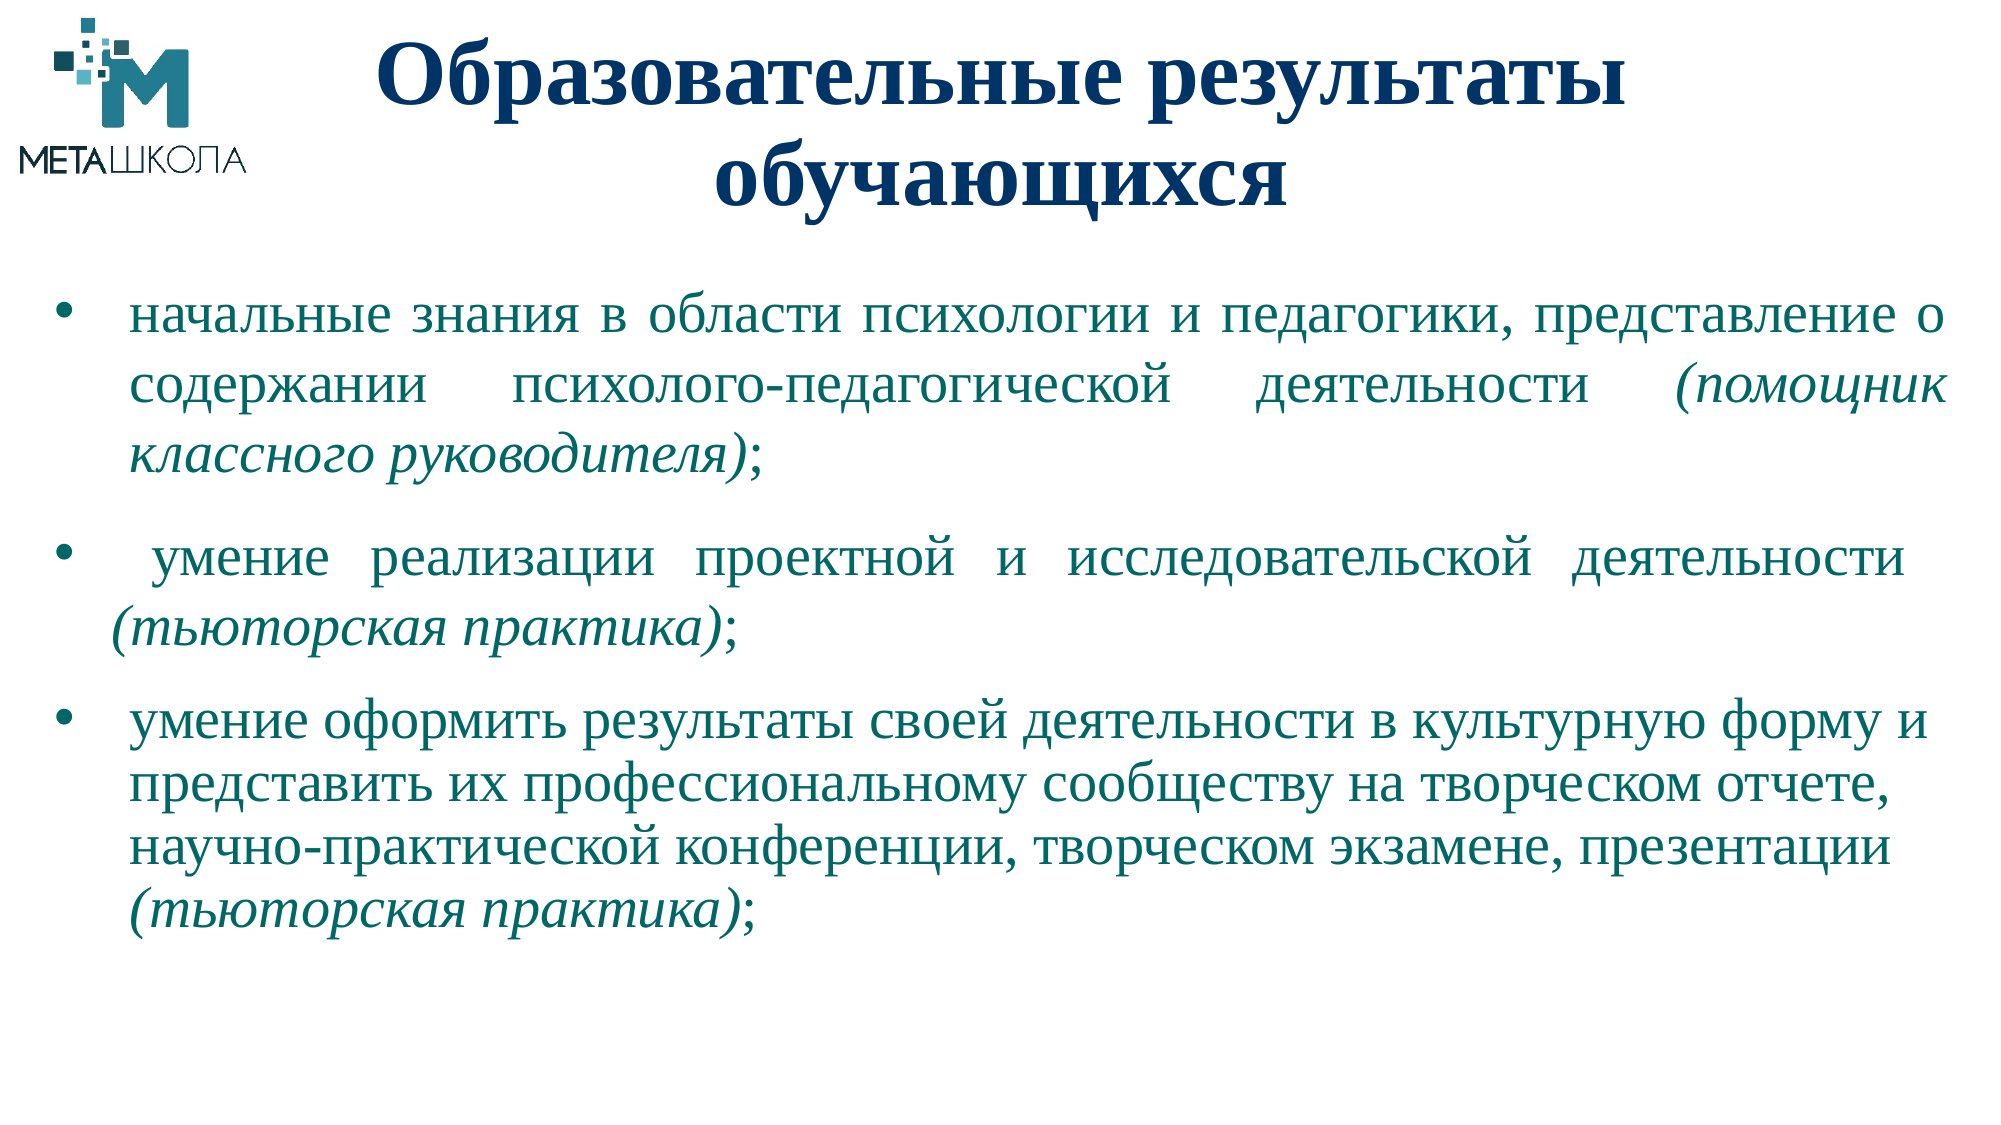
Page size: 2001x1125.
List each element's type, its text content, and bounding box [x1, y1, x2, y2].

text_box умение оформить результаты своей деятельности в культурную форму и представить их профессиональному сообществу на творческом отчете, научно-практической конференции, творческом экзамене, презентации (тьюторская практика); [40, 681, 1963, 948]
text_box начальные знания в области психологии и педагогики, представление о содержании психолого-педагогической деятельности (помощник классного руководителя); [40, 266, 1963, 492]
text_box умение реализации проектной и исследовательской деятельности (тьюторская практика); [40, 509, 1963, 665]
title Образовательные результаты обучающихся [138, 15, 1864, 234]
picture [0, 0, 262, 194]
